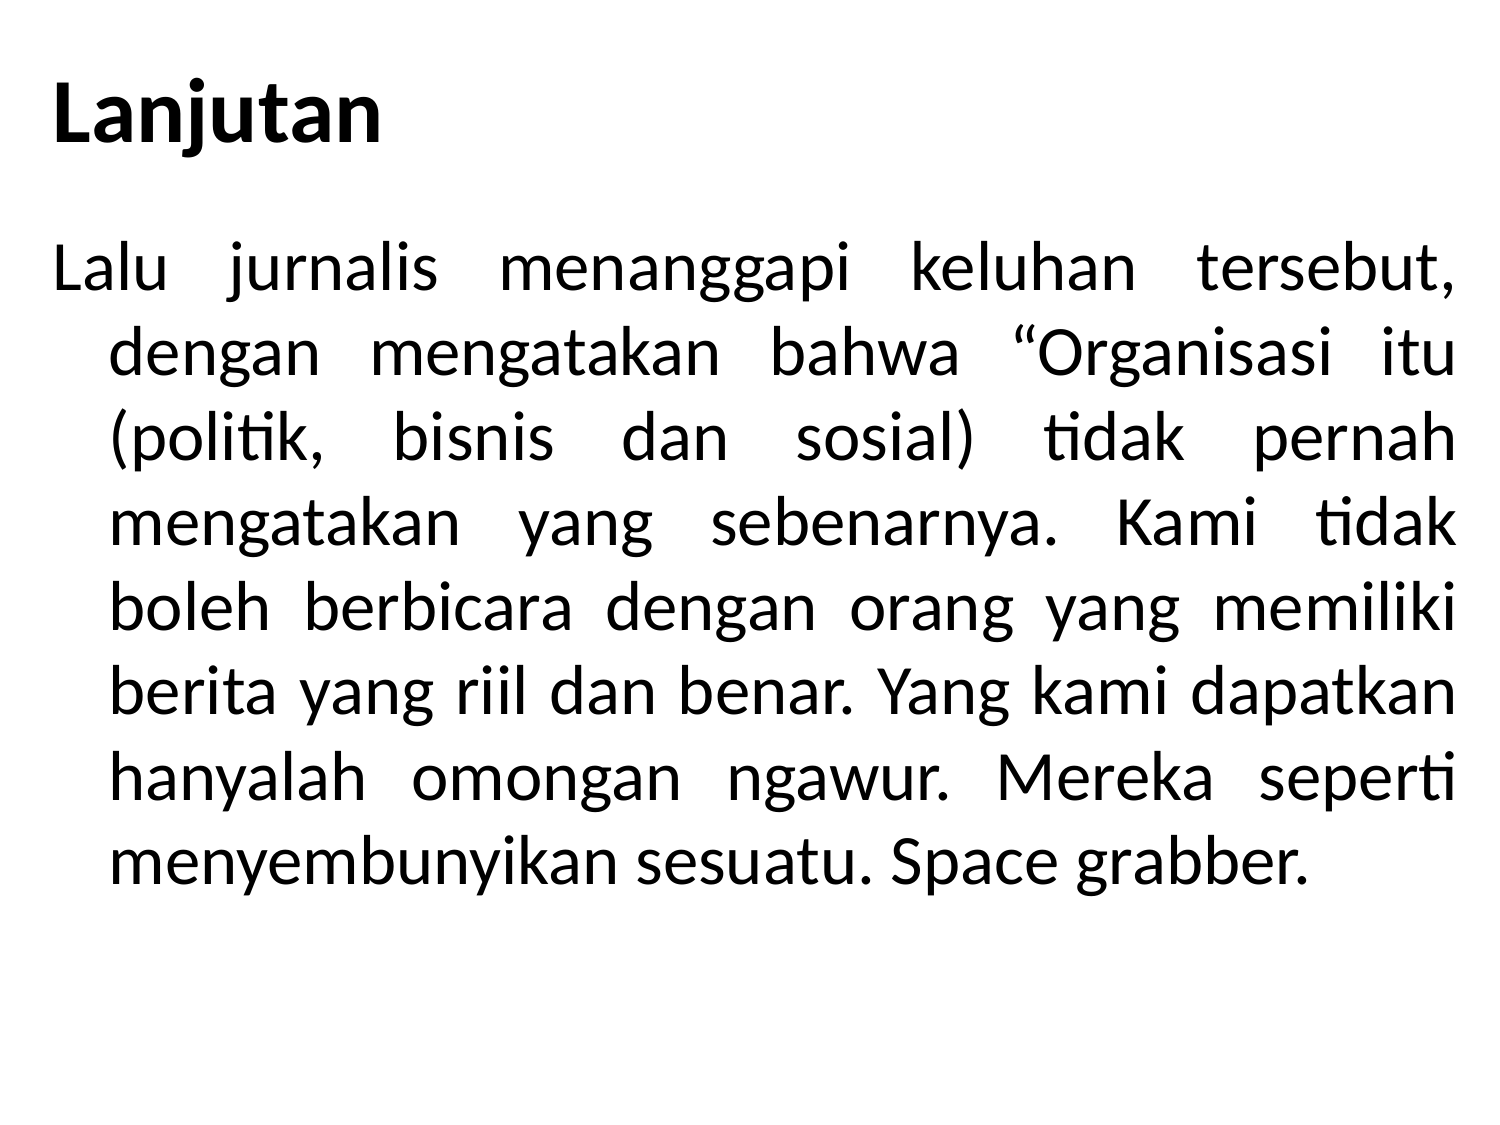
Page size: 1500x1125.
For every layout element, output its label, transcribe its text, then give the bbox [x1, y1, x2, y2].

title Lanjutan [37, 24, 450, 188]
list Lalu jurnalis menanggapi keluhan tersebut, dengan mengatakan bahwa “Organisasi itu (politik, bisnis dan sosial) tidak pernah mengatakan yang sebenarnya. Kami tidak boleh berbicara dengan orang yang memiliki berita yang riil dan benar. Yang kami dapatkan hanyalah omongan ngawur. Mereka seperti menyembunyikan sesuatu. Space grabber. [37, 212, 1475, 1088]
